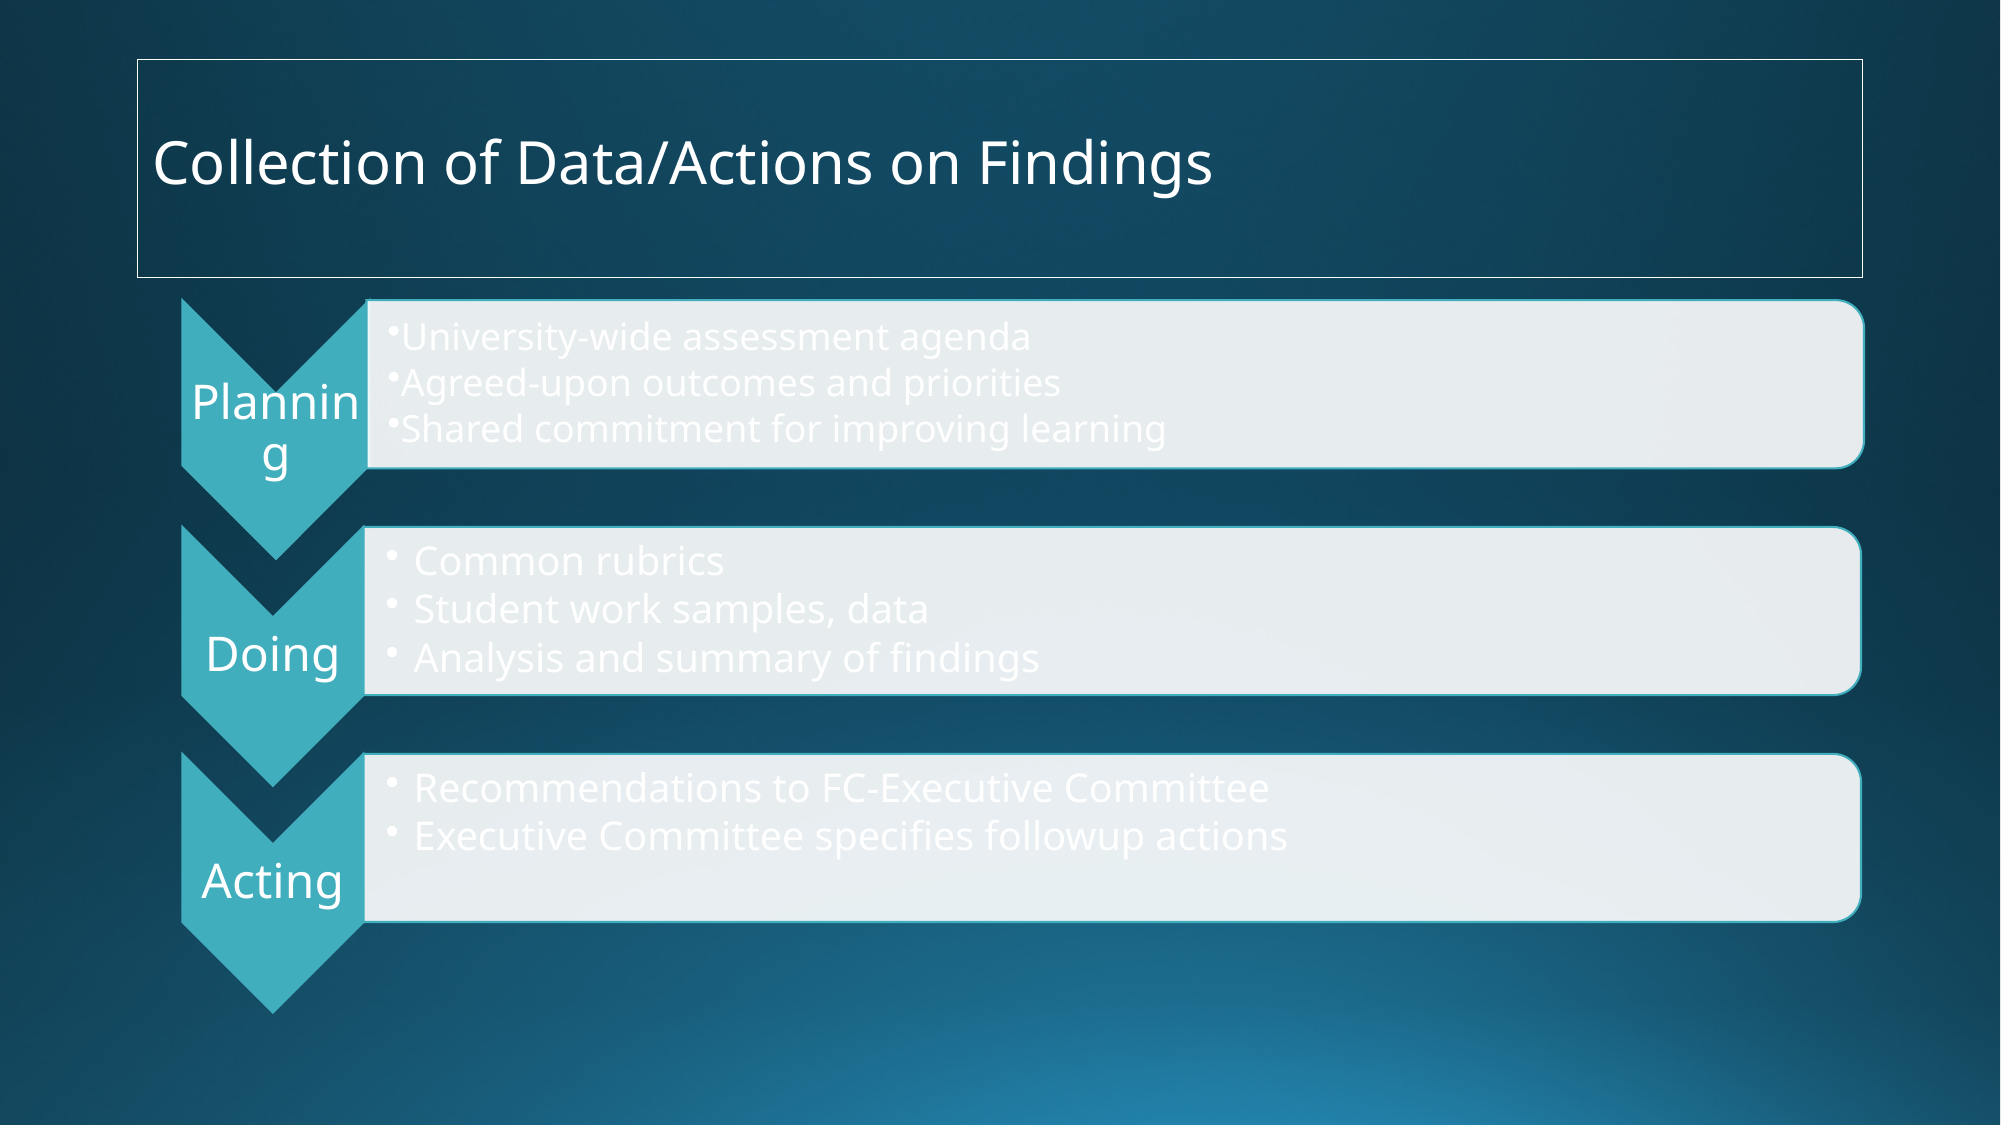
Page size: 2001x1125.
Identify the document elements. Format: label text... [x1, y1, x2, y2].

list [183, 299, 1863, 1014]
picture [0, 0, 2001, 1125]
title Collection of Data/Actions on Findings [137, 59, 1863, 278]
